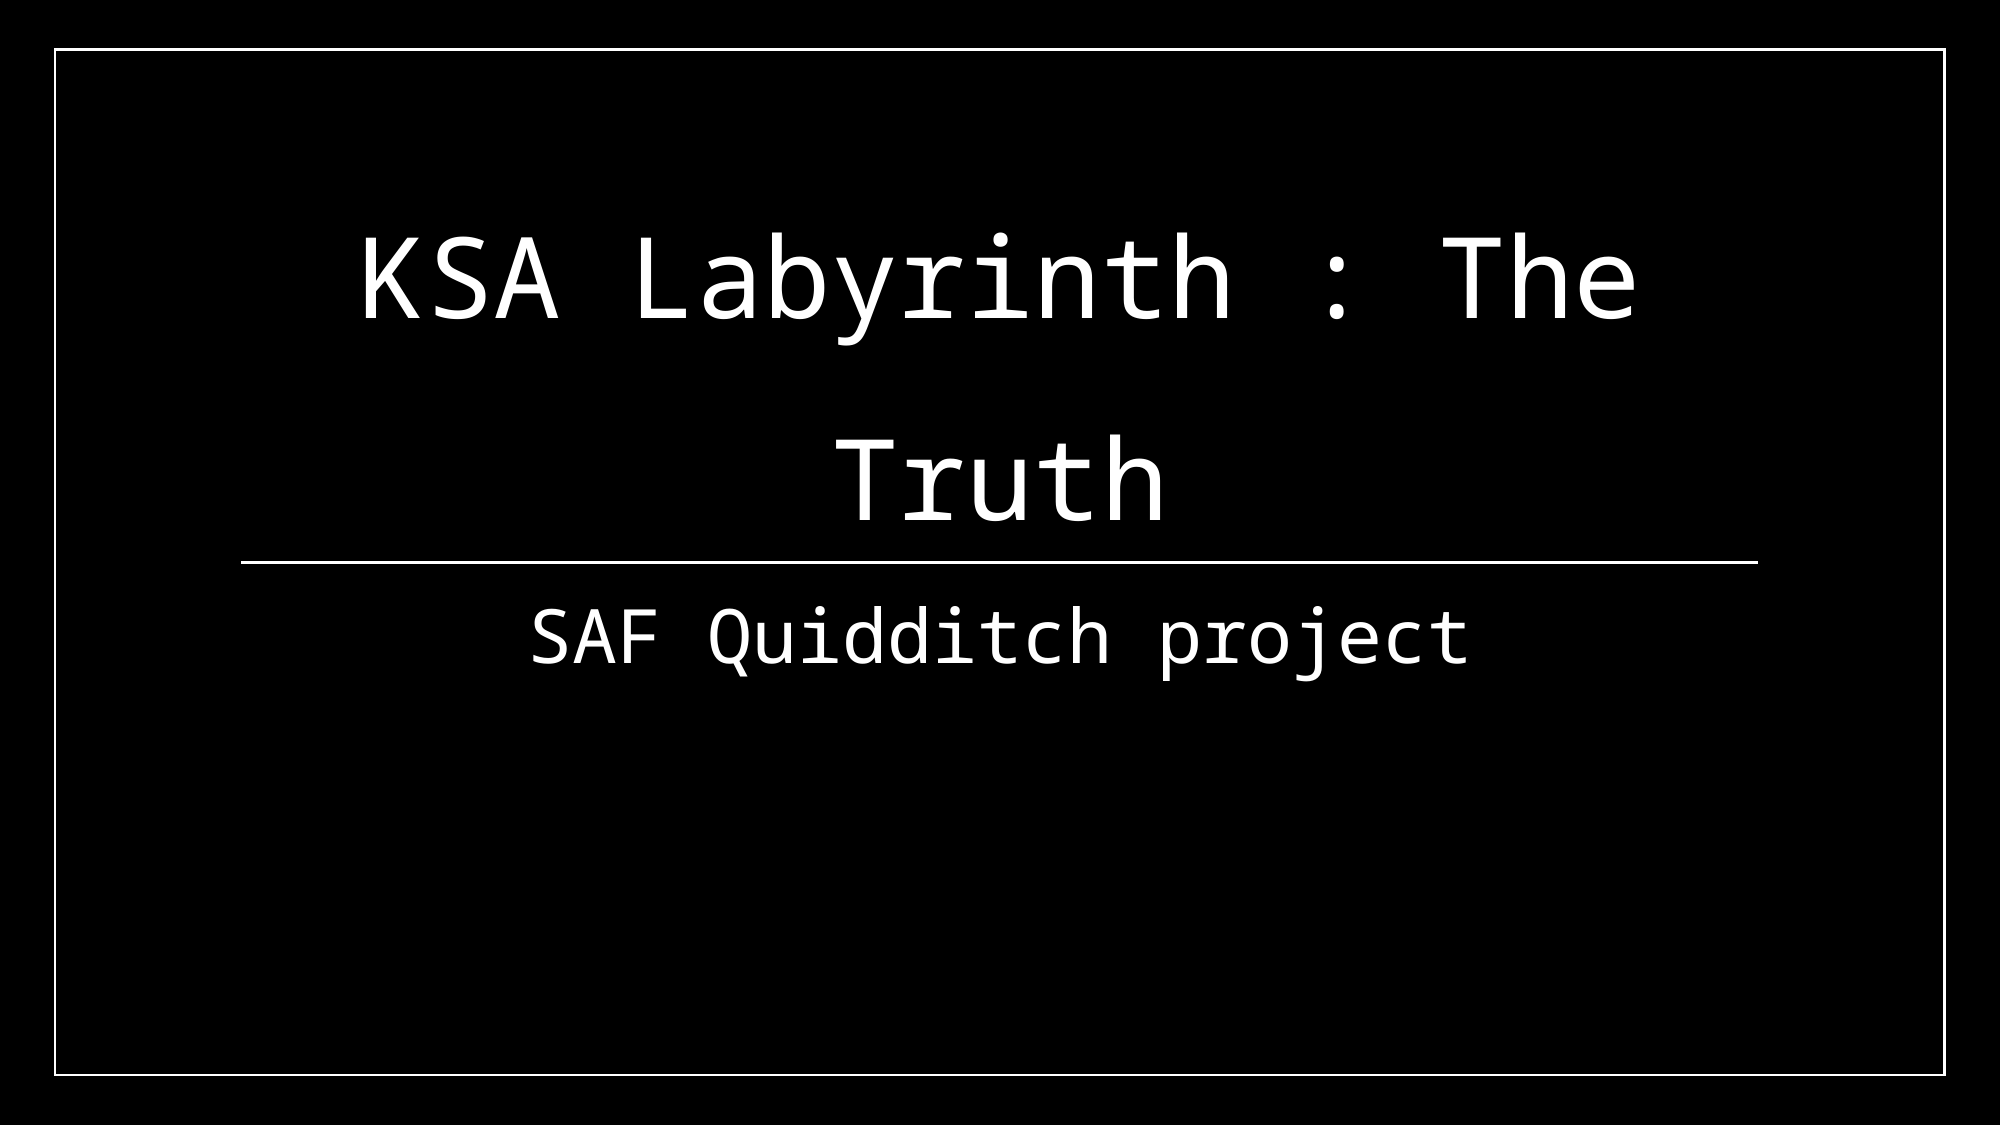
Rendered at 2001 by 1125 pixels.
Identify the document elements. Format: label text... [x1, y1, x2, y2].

title KSA Labyrinth : The Truth SAF Quidditch project [249, 564, 1750, 686]
title KSA Labyrinth : The Truth SAF Quidditch project [249, 408, 1750, 561]
